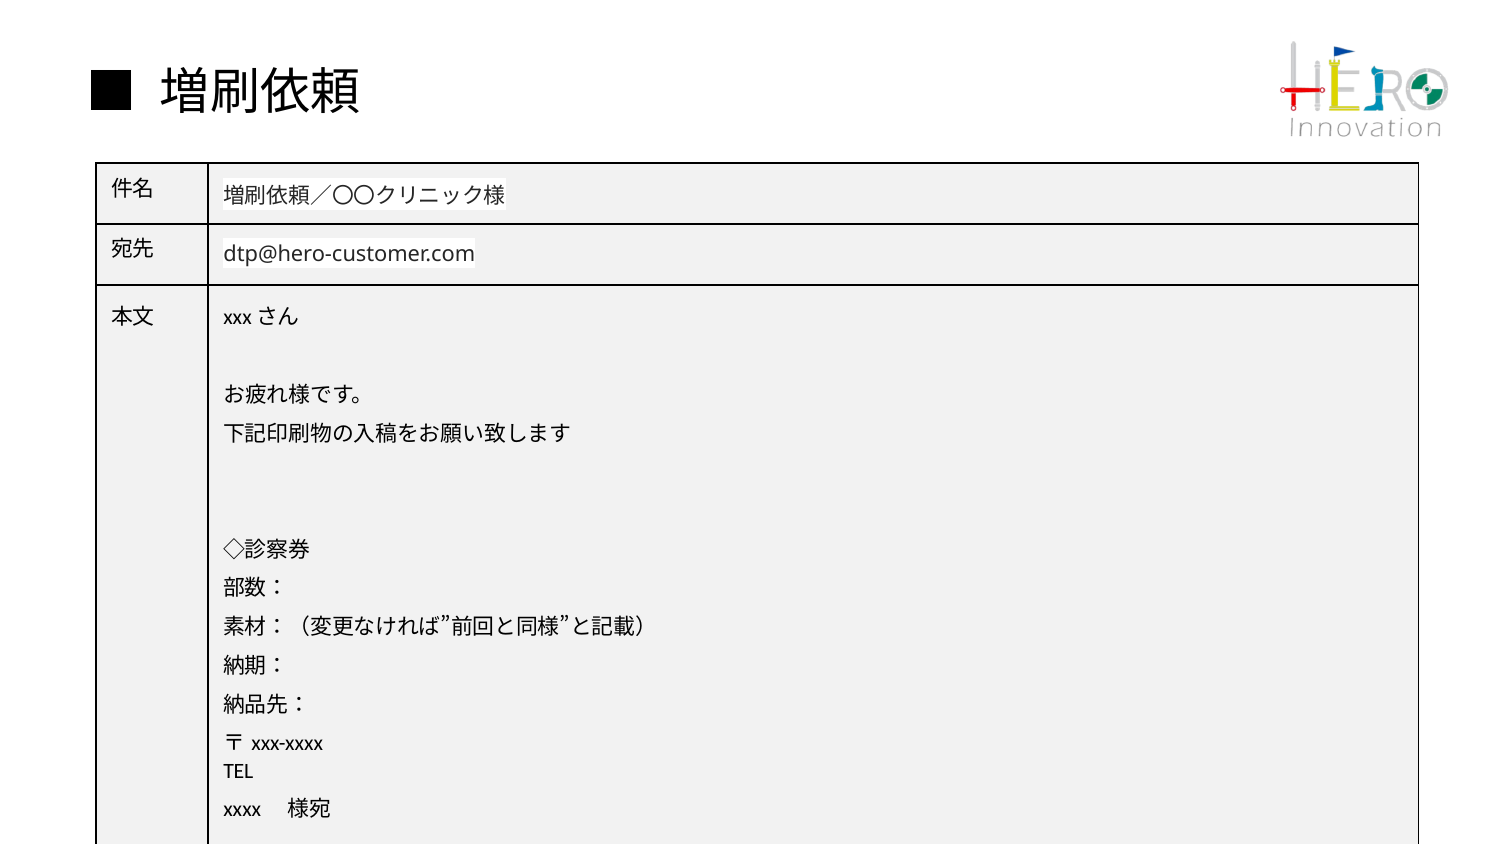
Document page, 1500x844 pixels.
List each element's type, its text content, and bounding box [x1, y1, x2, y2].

table_header 増刷依頼／〇〇クリニック様 [209, 164, 1418, 223]
picture [1270, 36, 1457, 146]
table_cell 本文 [97, 286, 207, 844]
table_cell xxxさん お疲れ様です。 下記印刷物の入稿をお願い致します ◇診察券 部数： 素材：（変更なければ”前回と同様”と記載） 納期： 納品先： 〒xxx-xxxx TEL xxxx 様宛 ————— [209, 286, 1418, 844]
table_header 件名 [97, 164, 207, 223]
table_cell 宛先 [97, 225, 207, 284]
table_cell dtp@hero-customer.com [209, 225, 1418, 284]
text_box ■ 増刷依頼 [71, 44, 1126, 131]
